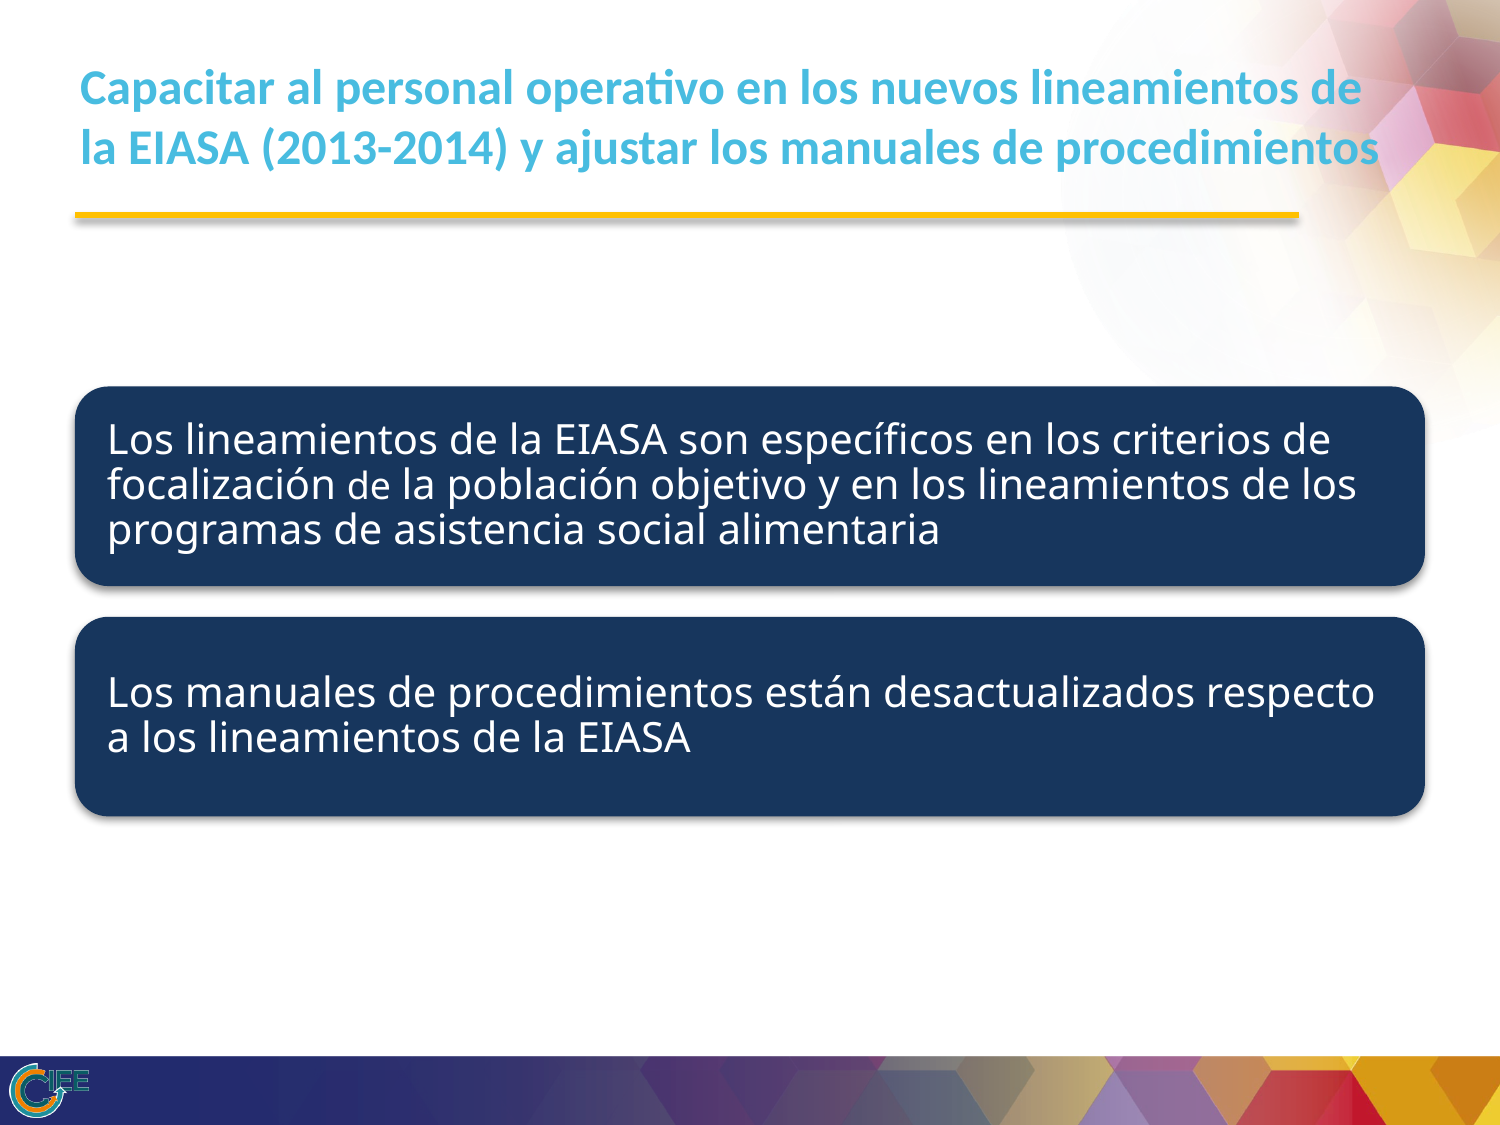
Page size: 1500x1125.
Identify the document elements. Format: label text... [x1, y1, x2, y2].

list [74, 262, 1426, 941]
title Capacitar al personal operativo en los nuevos lineamientos de la EIASA (2013-2014) y ajustar los manuales de procedimientos [64, 20, 1415, 209]
picture [0, 1056, 1500, 1125]
picture [985, 0, 1500, 516]
